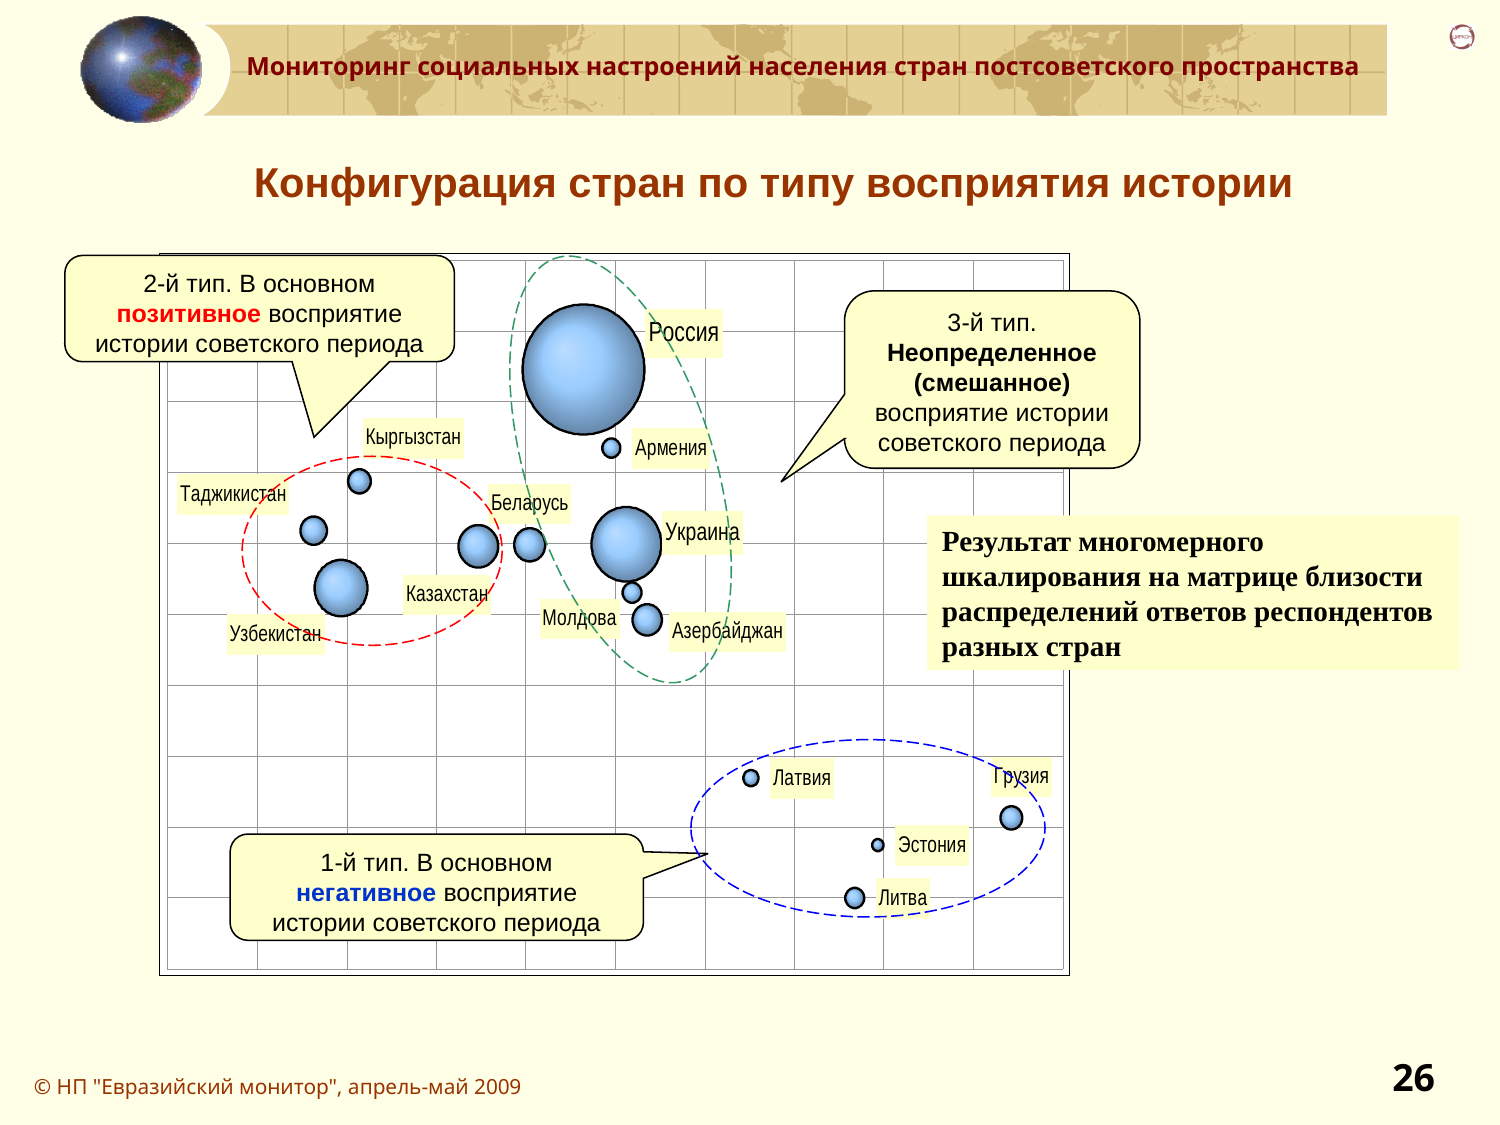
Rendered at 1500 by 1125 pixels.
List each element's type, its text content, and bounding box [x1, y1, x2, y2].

text_box © НП "Евразийский монитор", апрель-май 2009 [29, 1070, 531, 1096]
text_box 3-й тип. Неопределенное (смешанное) восприятие истории советского периода [1086, 290, 1140, 469]
text_box Конфигурация стран по типу восприятия истории [112, 148, 1436, 214]
text_box 2-й тип. В основном позитивное восприятие истории советского периода [64, 255, 106, 362]
text_box Результат многомерного шкалирования на матрице близости распределений ответов респондентов разных стран [1086, 515, 1459, 670]
picture [76, 12, 215, 126]
picture [1449, 24, 1475, 50]
picture [111, 243, 1081, 988]
text_box 26 [1325, 1037, 1450, 1113]
